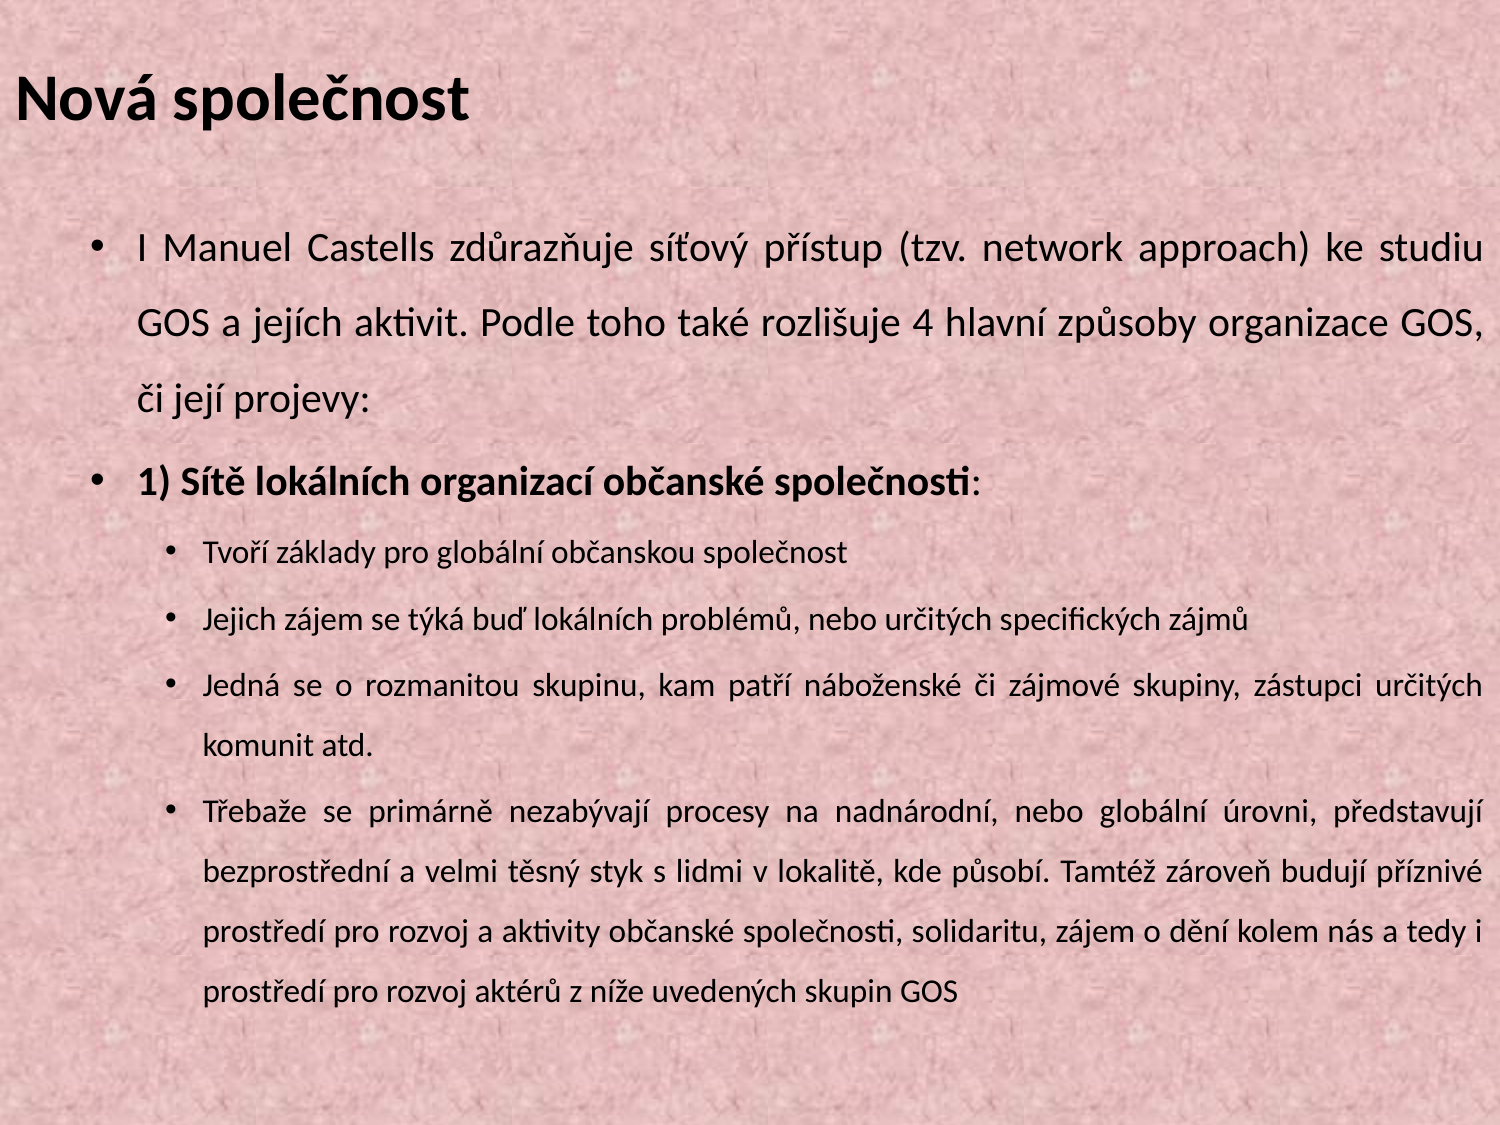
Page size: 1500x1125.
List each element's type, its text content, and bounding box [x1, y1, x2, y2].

list I Manuel Castells zdůrazňuje síťový přístup (tzv. network approach) ke studiu GOS a jejích aktivit. Podle toho také rozlišuje 4 hlavní způsoby organizace GOS, či její projevy: 1) Sítě lokálních organizací občanské společnosti: Tvoří základy pro globální občanskou společnost Jejich zájem se týká buď lokálních problémů, nebo určitých specifických zájmů Jedná se o rozmanitou skupinu, kam patří náboženské či zájmové skupiny, zástupci určitých komunit atd. Třebaže se primárně nezabývají procesy na nadnárodní, nebo globální úrovni, představují bezprostřední a velmi těsný styk s lidmi v lokalitě, kde působí. Tamtéž zároveň budují příznivé prostředí pro rozvoj a aktivity občanské společnosti, solidaritu, zájem o dění kolem nás a tedy i prostředí pro rozvoj aktérů z níže uvedených skupin GOS [0, 187, 1500, 1125]
title Nová společnost [0, 0, 1500, 187]
